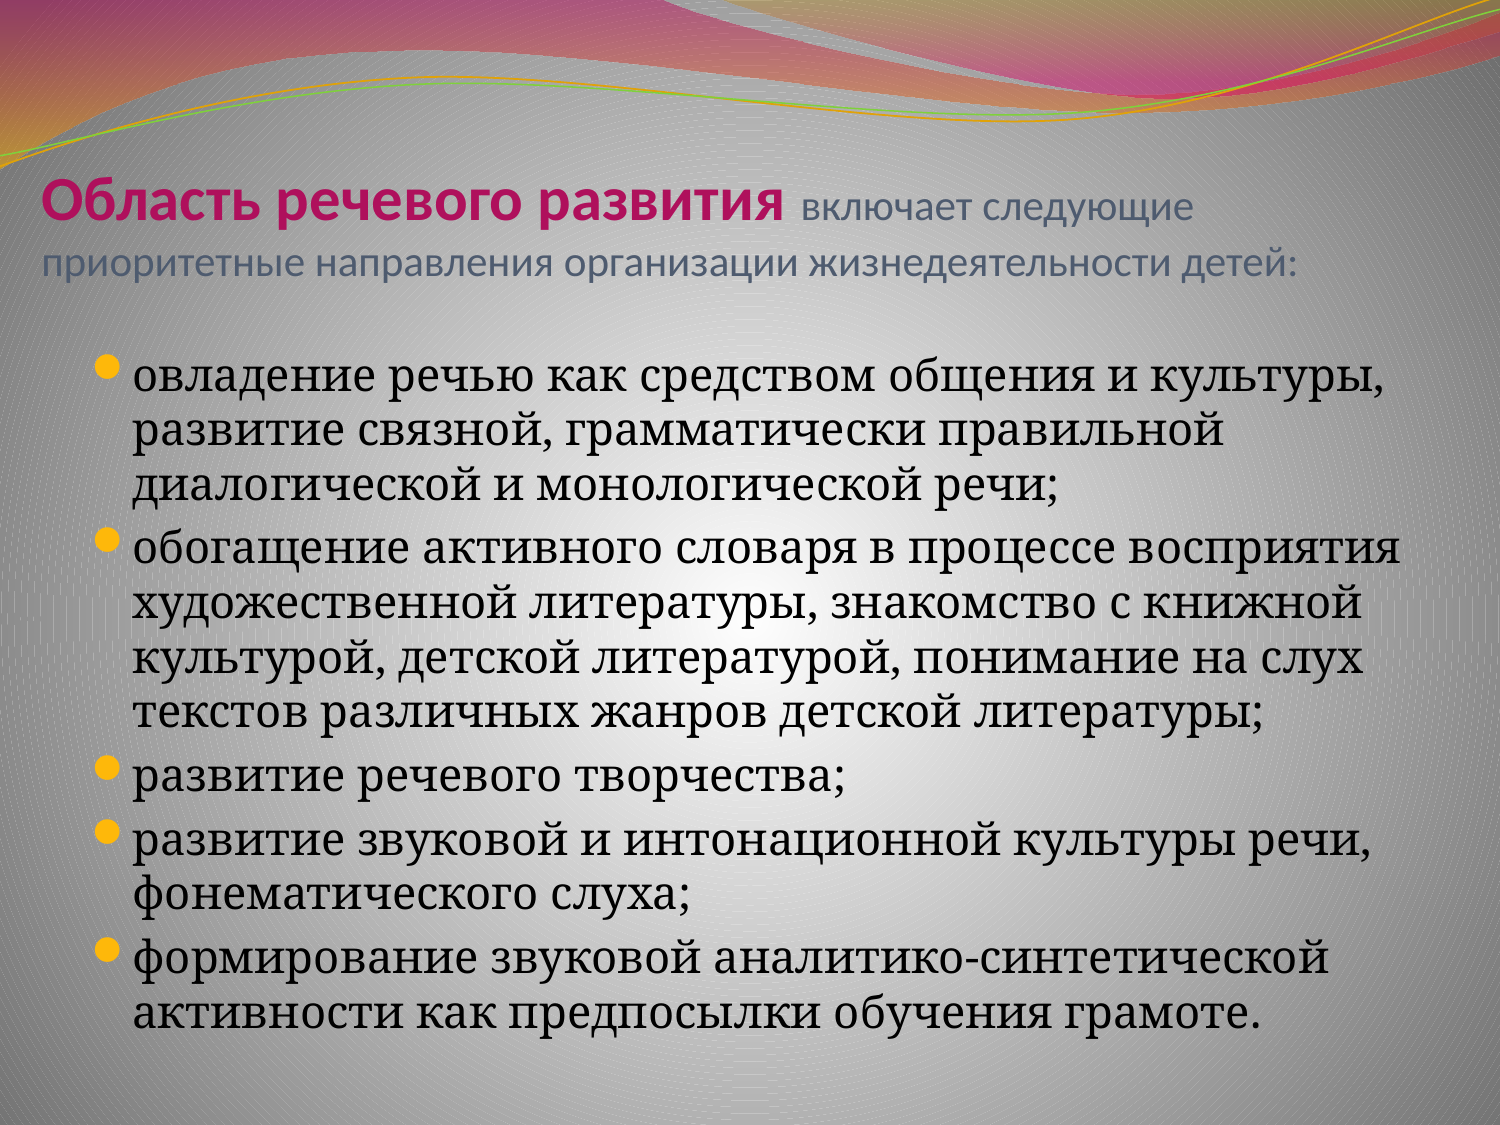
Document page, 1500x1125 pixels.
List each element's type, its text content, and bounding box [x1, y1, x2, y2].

title Область речевого развития включает следующие приоритетные направления организации жизнедеятельности детей: [41, 149, 1392, 337]
list овладение речью как средством общения и культуры, развитие связной, грамматически правильной диалогической и монологической речи; обогащение активного словаря в процессе восприятия художественной литературы, знакомство с книжной культурой, детской литературой, понимание на слух текстов различных жанров детской литературы; развитие речевого творчества; развитие звуковой и интонационной культуры речи, фонематического слуха; формирование звуковой аналитико-синтетической активности как предпосылки обучения грамоте. [76, 338, 1427, 1059]
